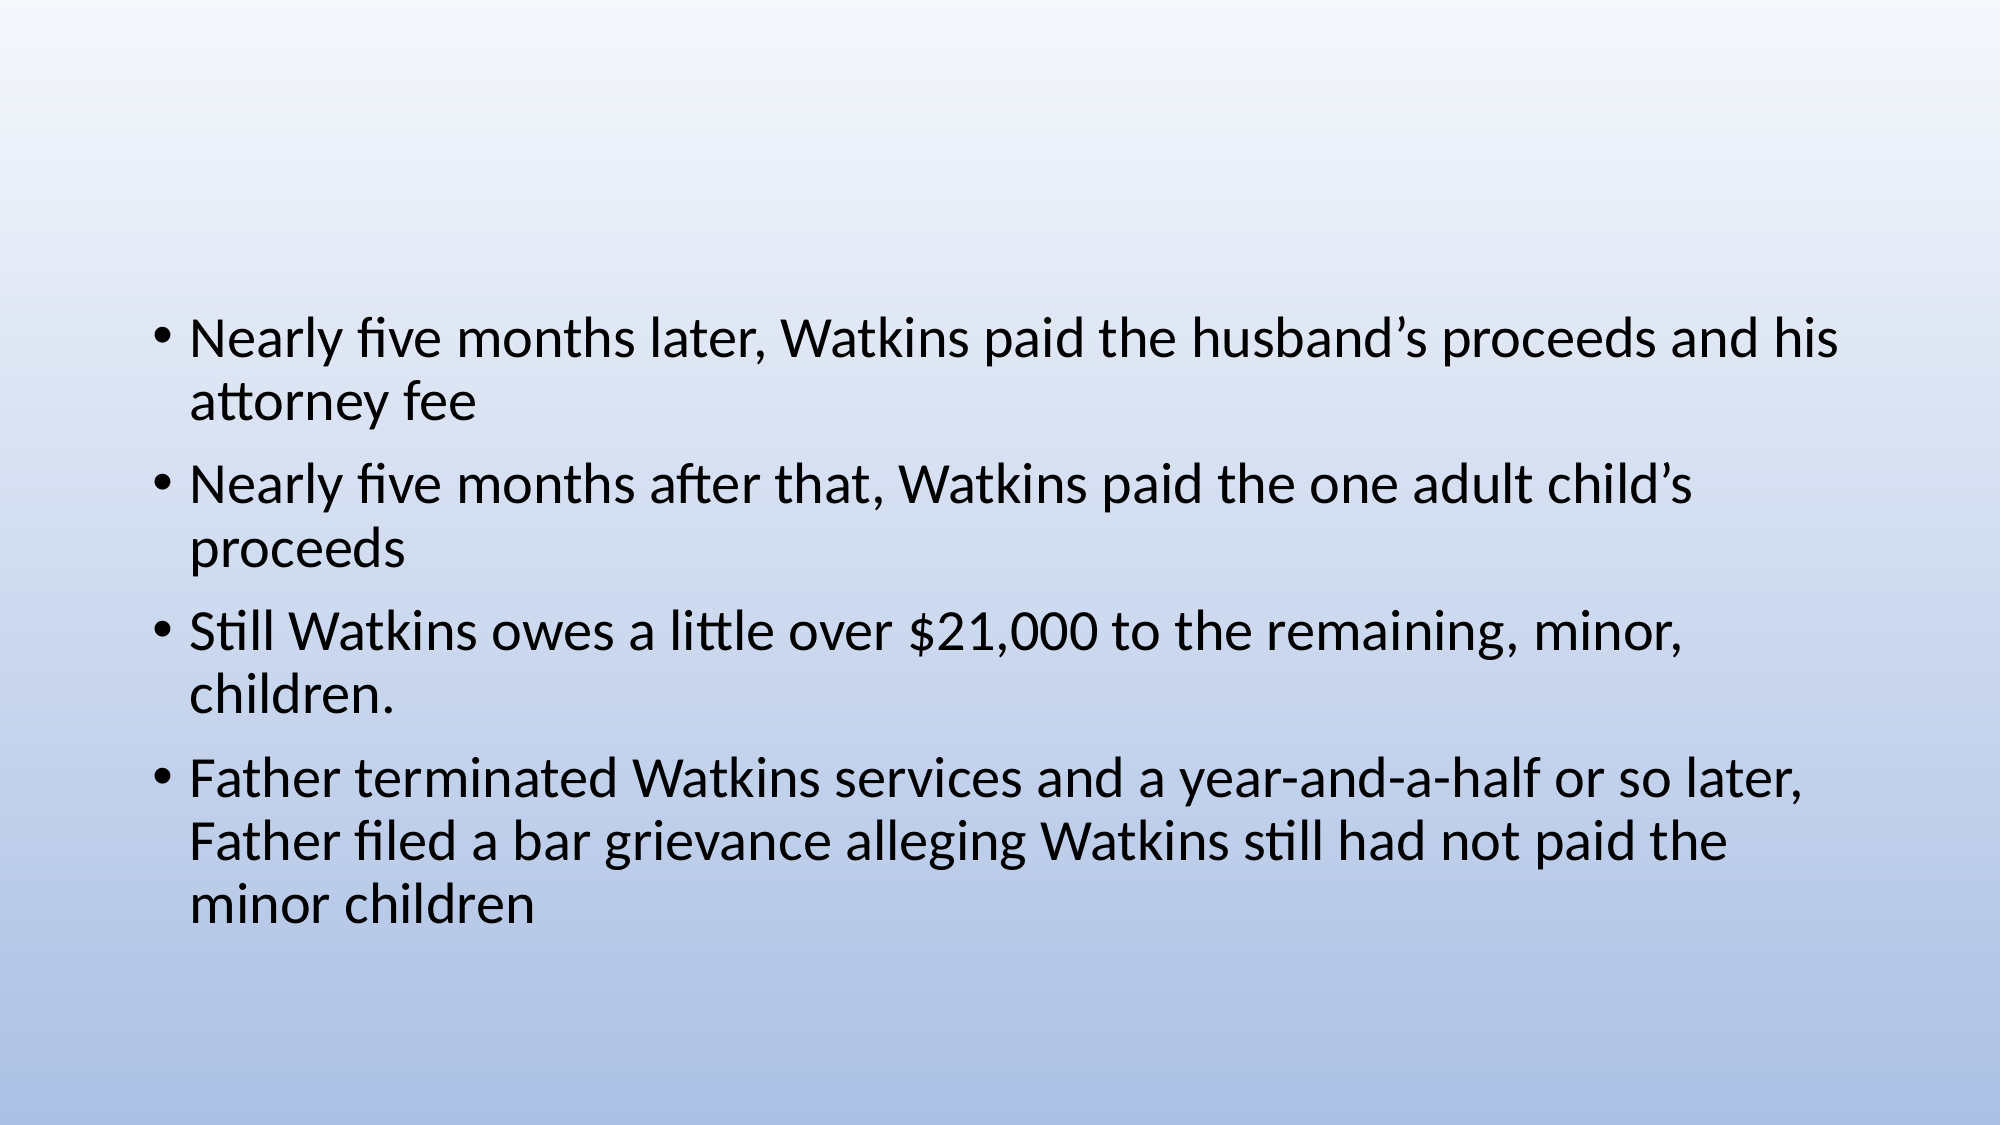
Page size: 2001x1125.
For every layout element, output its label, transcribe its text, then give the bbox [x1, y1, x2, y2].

list Nearly five months later, Watkins paid the husband’s proceeds and his attorney fee Nearly five months after that, Watkins paid the one adult child’s proceeds Still Watkins owes a little over $21,000 to the remaining, minor, children. Father terminated Watkins services and a year-and-a-half or so later, Father filed a bar grievance alleging Watkins still had not paid the minor children [137, 299, 1863, 1014]
